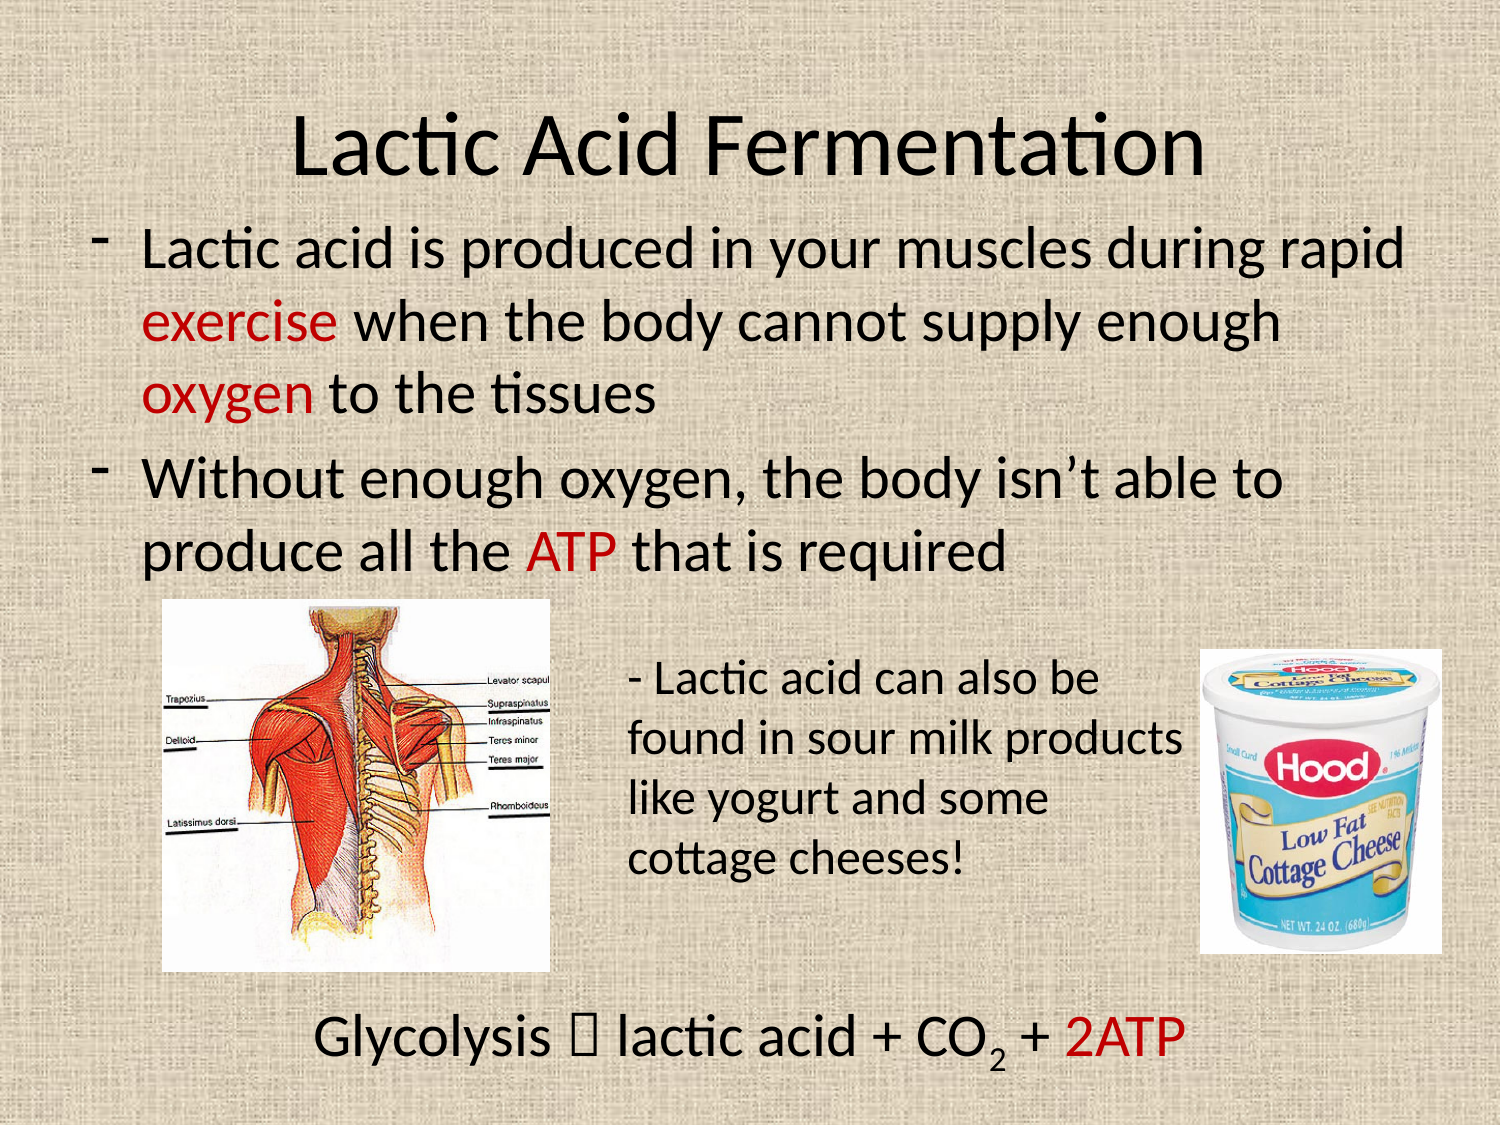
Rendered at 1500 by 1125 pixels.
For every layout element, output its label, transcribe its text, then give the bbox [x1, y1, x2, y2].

text_box - Lactic acid can also be found in sour milk products like yogurt and some cottage cheeses! [612, 637, 1200, 893]
picture [0, 0, 1500, 1125]
title Lactic Acid Fermentation [75, 45, 1425, 200]
list Lactic acid is produced in your muscles during rapid exercise when the body cannot supply enough oxygen to the tissues Without enough oxygen, the body isn’t able to produce all the ATP that is required Glycolysis  lactic acid + CO2 + 2ATP [75, 200, 1425, 1088]
